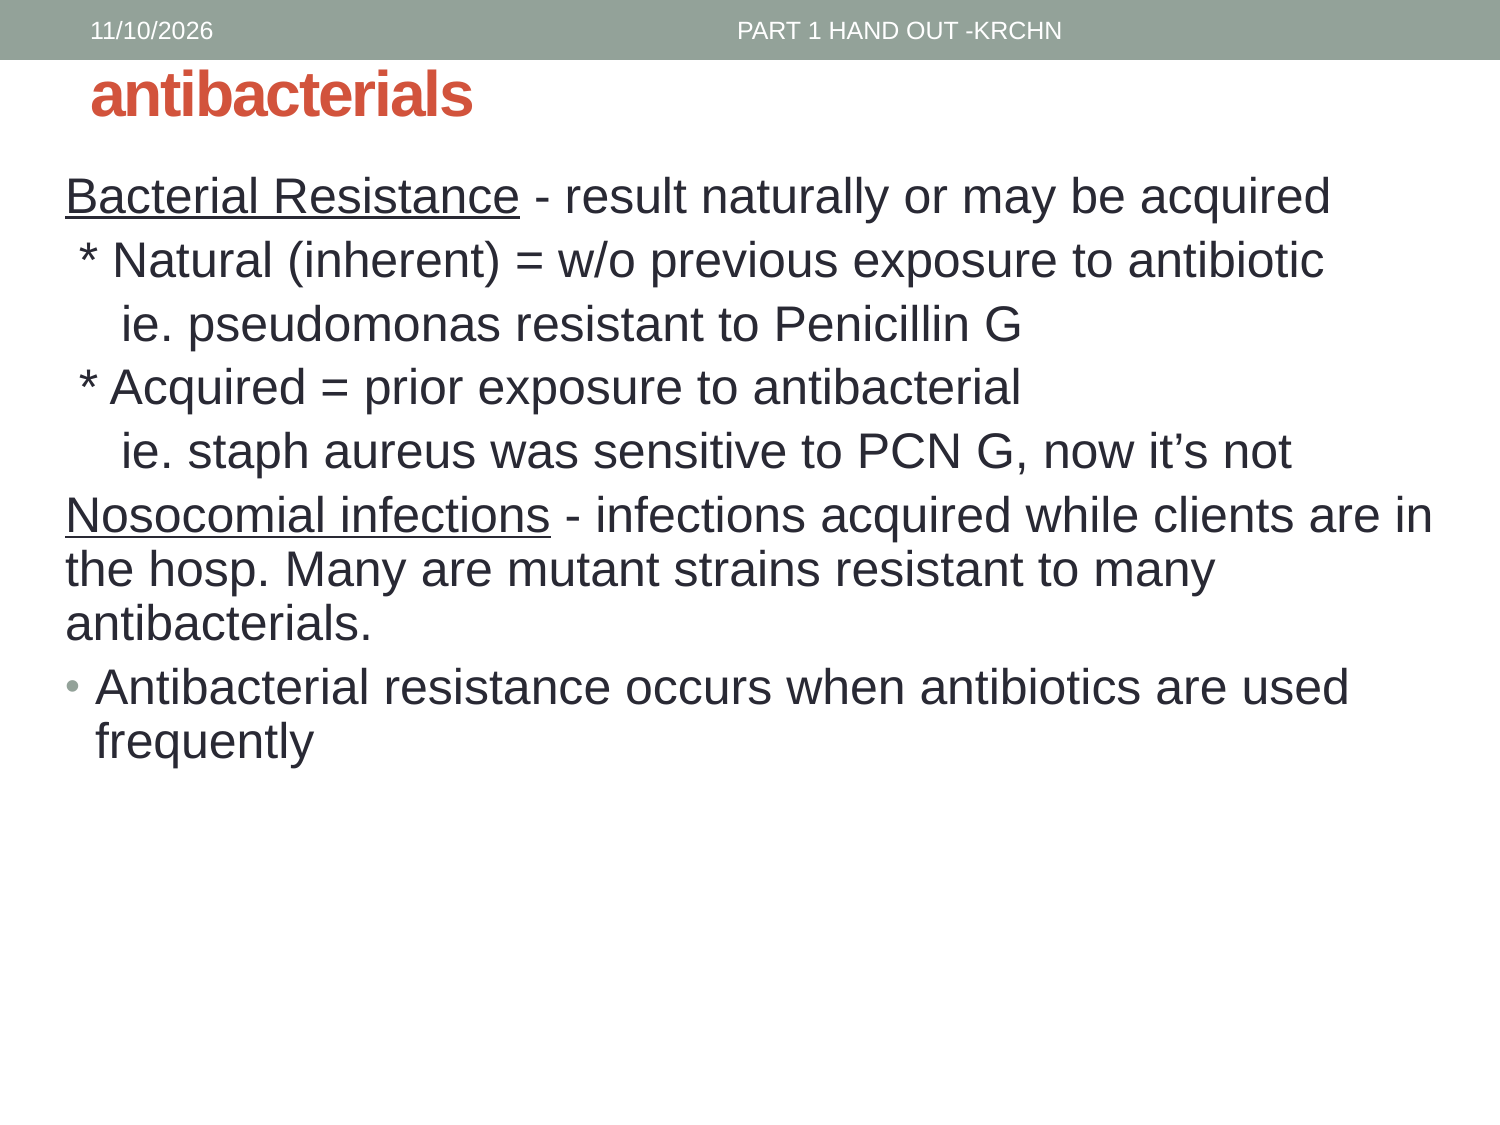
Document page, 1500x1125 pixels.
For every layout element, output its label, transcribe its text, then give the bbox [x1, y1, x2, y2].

list Bacterial Resistance - result naturally or may be acquired * Natural (inherent) = w/o previous exposure to antibiotic ie. pseudomonas resistant to Penicillin G * Acquired = prior exposure to antibacterial ie. staph aureus was sensitive to PCN G, now it’s not Nosocomial infections - infections acquired while clients are in the hosp. Many are mutant strains resistant to many antibacterials. Antibacterial resistance occurs when antibiotics are used frequently [50, 162, 1450, 1063]
footer PART 1 HAND OUT -KRCHN [562, 3, 1238, 57]
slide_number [75, 3, 550, 57]
title antibacterials [75, 45, 1425, 138]
